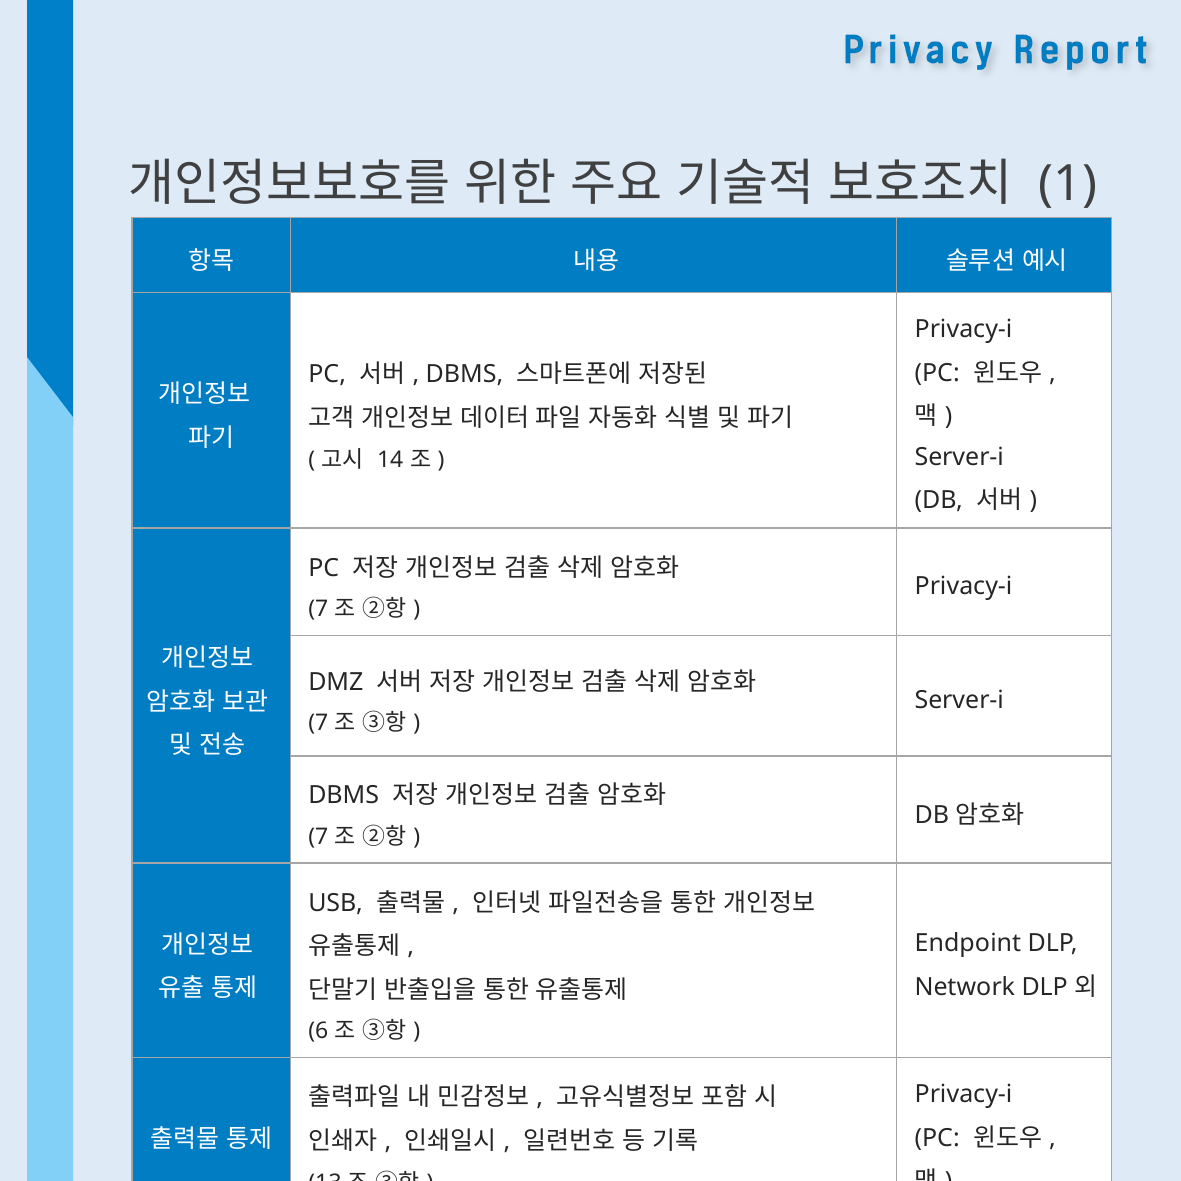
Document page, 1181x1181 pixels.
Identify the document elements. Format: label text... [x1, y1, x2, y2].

table_cell 개인정보 유출 통제 [133, 864, 290, 1057]
table_cell 출력파일 내 민감정보, 고유식별정보 포함 시 인쇄자, 인쇄일시, 일련번호 등 기록 (13조 ③항) [291, 1058, 896, 1181]
picture [512, 1112, 743, 1158]
picture [718, 11, 1181, 107]
table_cell PC, 서버, DBMS, 스마트폰에 저장된 고객 개인정보 데이터 파일 자동화 식별 및 파기 (고시 14조) [291, 293, 896, 527]
table_header 항목 [133, 218, 290, 292]
text_box 개인정보보호를 위한 주요 기술적 보호조치 (1) [113, 131, 1154, 218]
table_cell PC 저장 개인정보 검출 삭제 암호화 (7조 ②항) [291, 529, 896, 635]
table_cell Server-i [897, 636, 1111, 755]
table_header 내용 [291, 218, 896, 292]
table_cell USB, 출력물, 인터넷 파일전송을 통한 개인정보 유출통제, 단말기 반출입을 통한 유출통제 (6조 ③항) [291, 864, 896, 1057]
table_cell 개인정보 파기 [133, 293, 290, 527]
table_cell DBMS 저장 개인정보 검출 암호화 (7조 ②항) [291, 757, 896, 862]
table_cell Endpoint DLP, Network DLP외 [897, 864, 1111, 1057]
table_cell Privacy-i [897, 529, 1111, 635]
table_cell Privacy-i (PC: 윈도우, 맥) [897, 1058, 1111, 1181]
table_cell Privacy-i (PC: 윈도우, 맥) Server-i (DB, 서버) [897, 293, 1111, 527]
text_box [27, 0, 74, 1181]
table_header 솔루션 예시 [897, 218, 1111, 292]
table_cell 개인정보 암호화 보관 및 전송 [133, 529, 290, 862]
table_cell DB암호화 [897, 757, 1111, 862]
table_cell DMZ 서버 저장 개인정보 검출 삭제 암호화 (7조 ③항) [291, 636, 896, 755]
table_cell 출력물 통제 [133, 1058, 290, 1181]
